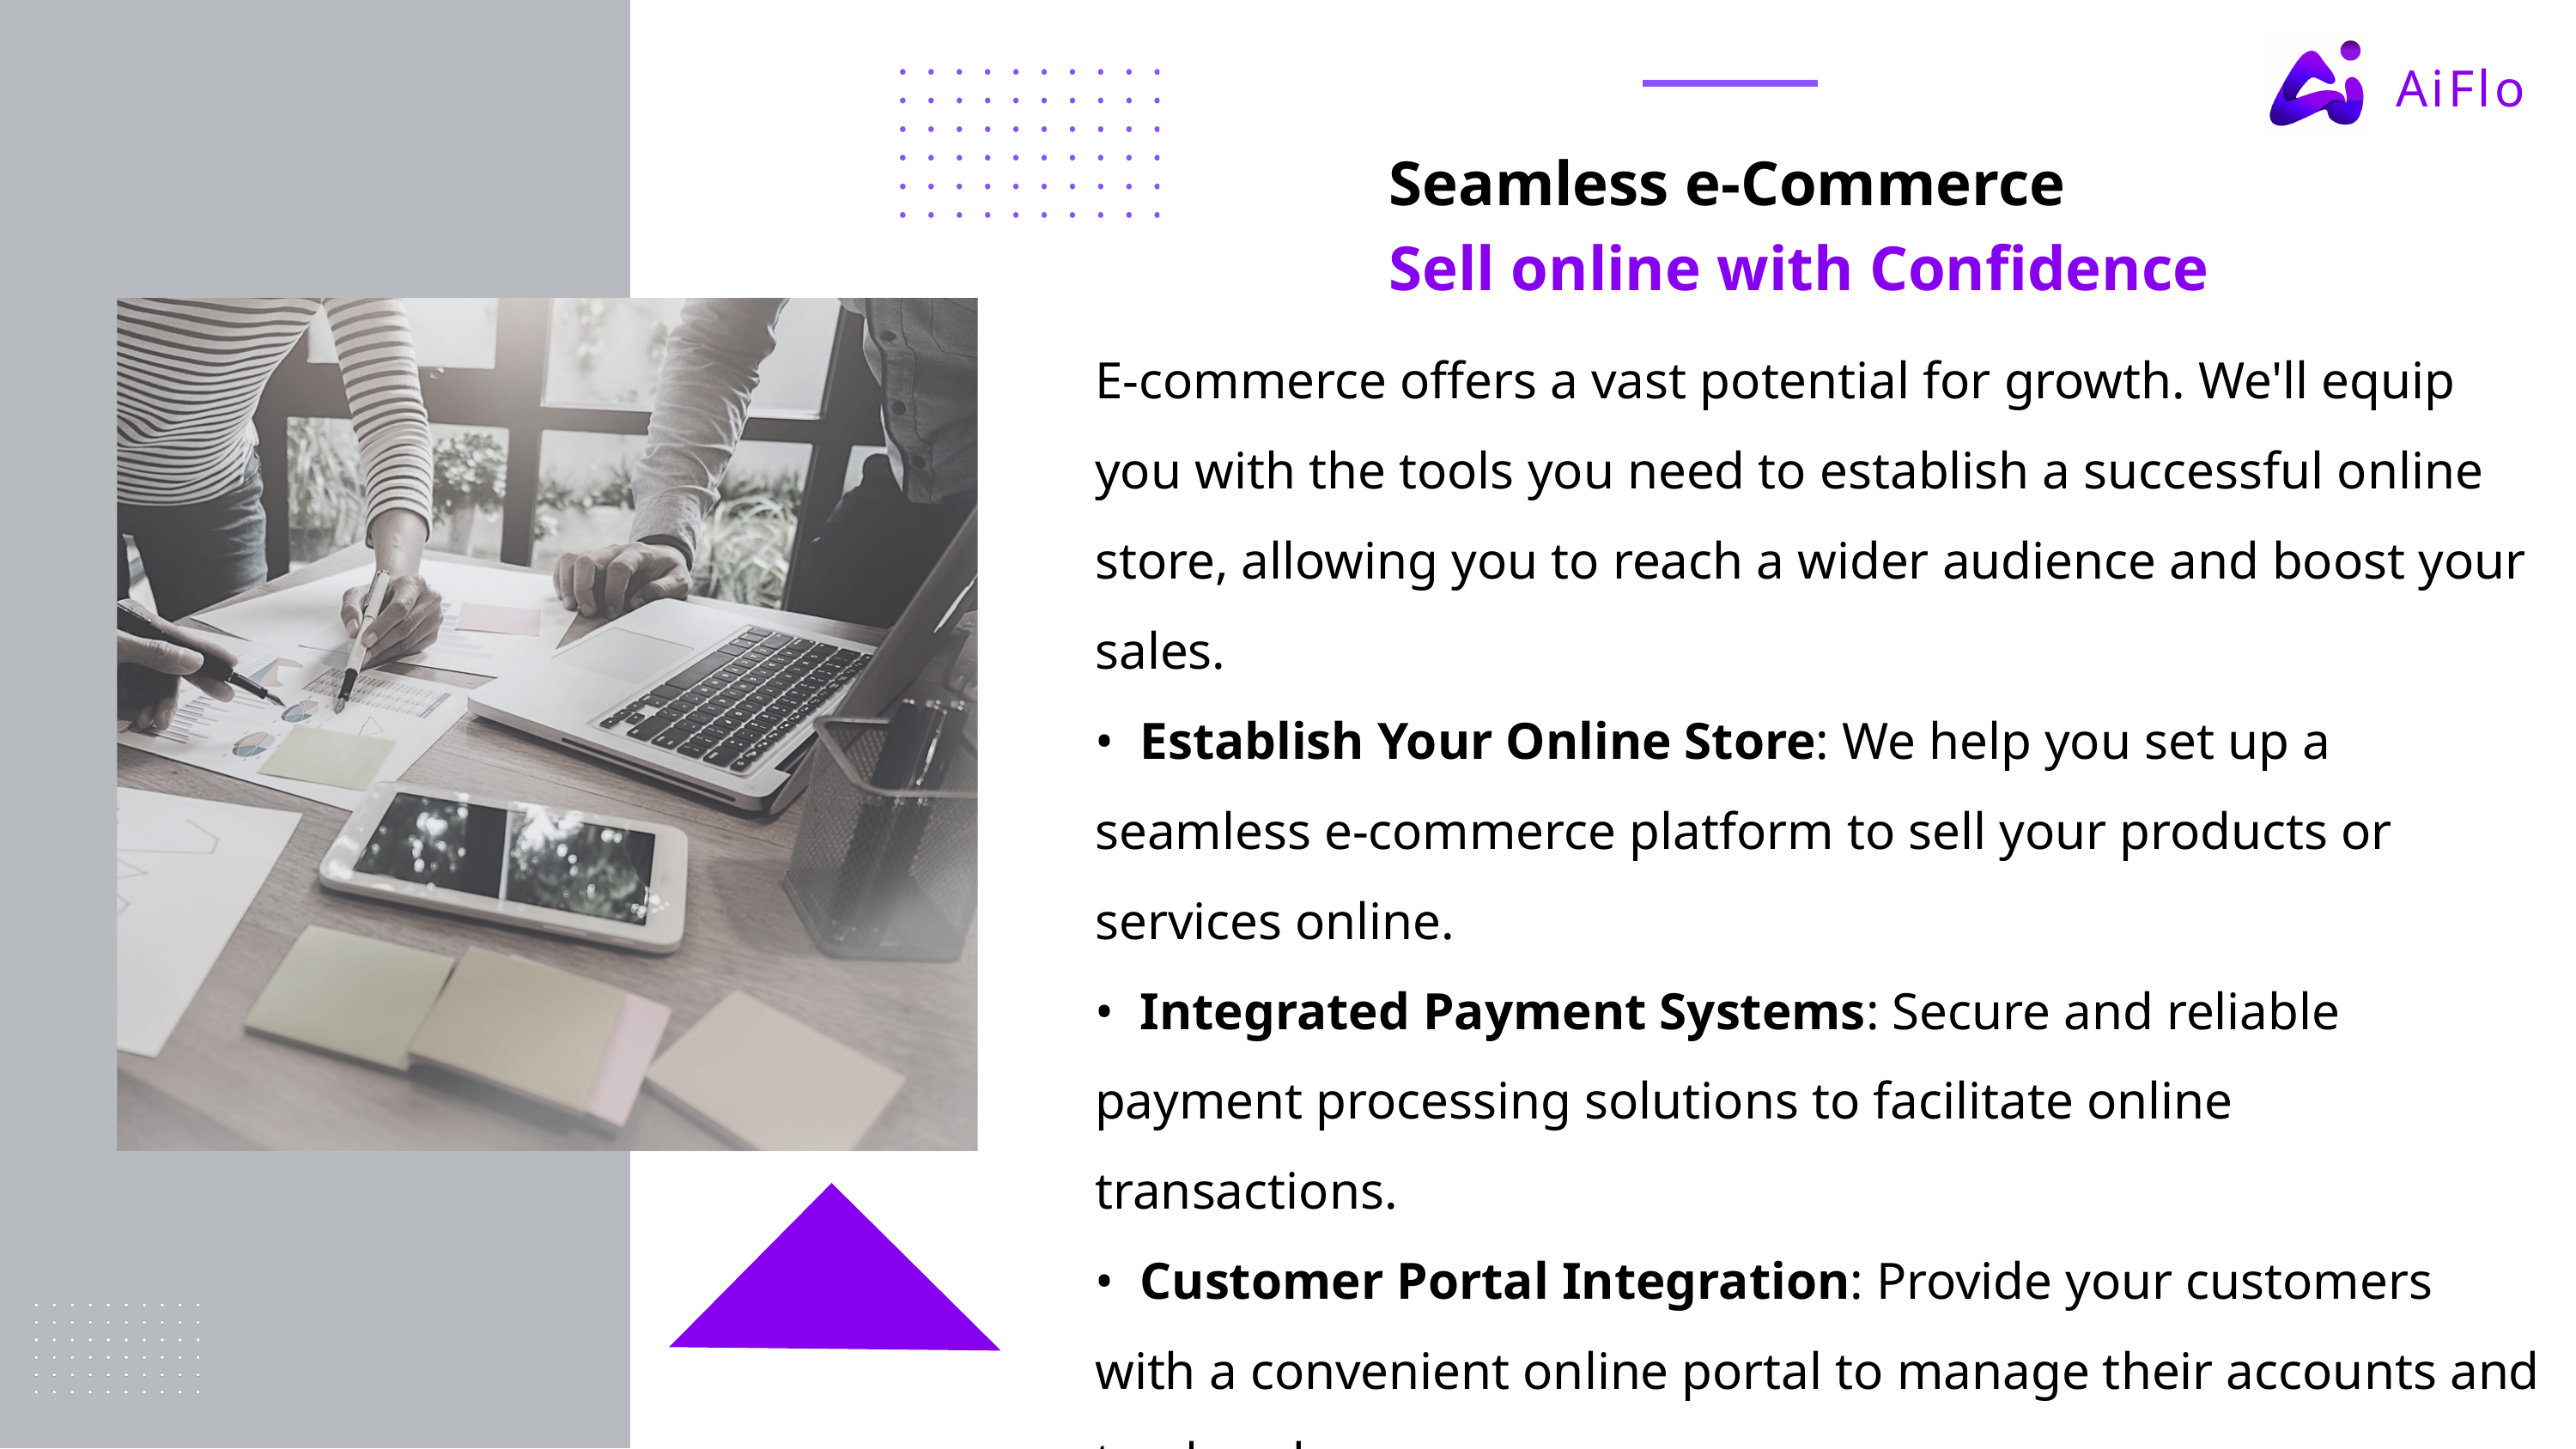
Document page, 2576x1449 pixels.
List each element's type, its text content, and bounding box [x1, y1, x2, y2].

text_box Seamless e-Commerce Sell online with Confidence [1388, 132, 2370, 318]
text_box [719, 1229, 951, 1449]
text_box E-commerce offers a vast potential for growth. We'll equip you with the tools you need to establish a successful online store, allowing you to reach a wider audience and boost your sales. • Establish Your Online Store: We help you set up a seamless e-commerce platform to sell your products or services online. • Integrated Payment Systems: Secure and reliable payment processing solutions to facilitate online transactions. • Customer Portal Integration: Provide your customers with a convenient online portal to manage their accounts and track orders. [1095, 318, 2542, 1449]
text_box [900, 69, 1160, 218]
picture [2264, 32, 2372, 135]
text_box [1642, 79, 1819, 88]
text_box AiFlo [2190, 54, 2576, 149]
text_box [117, 297, 978, 1151]
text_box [0, 0, 630, 1449]
